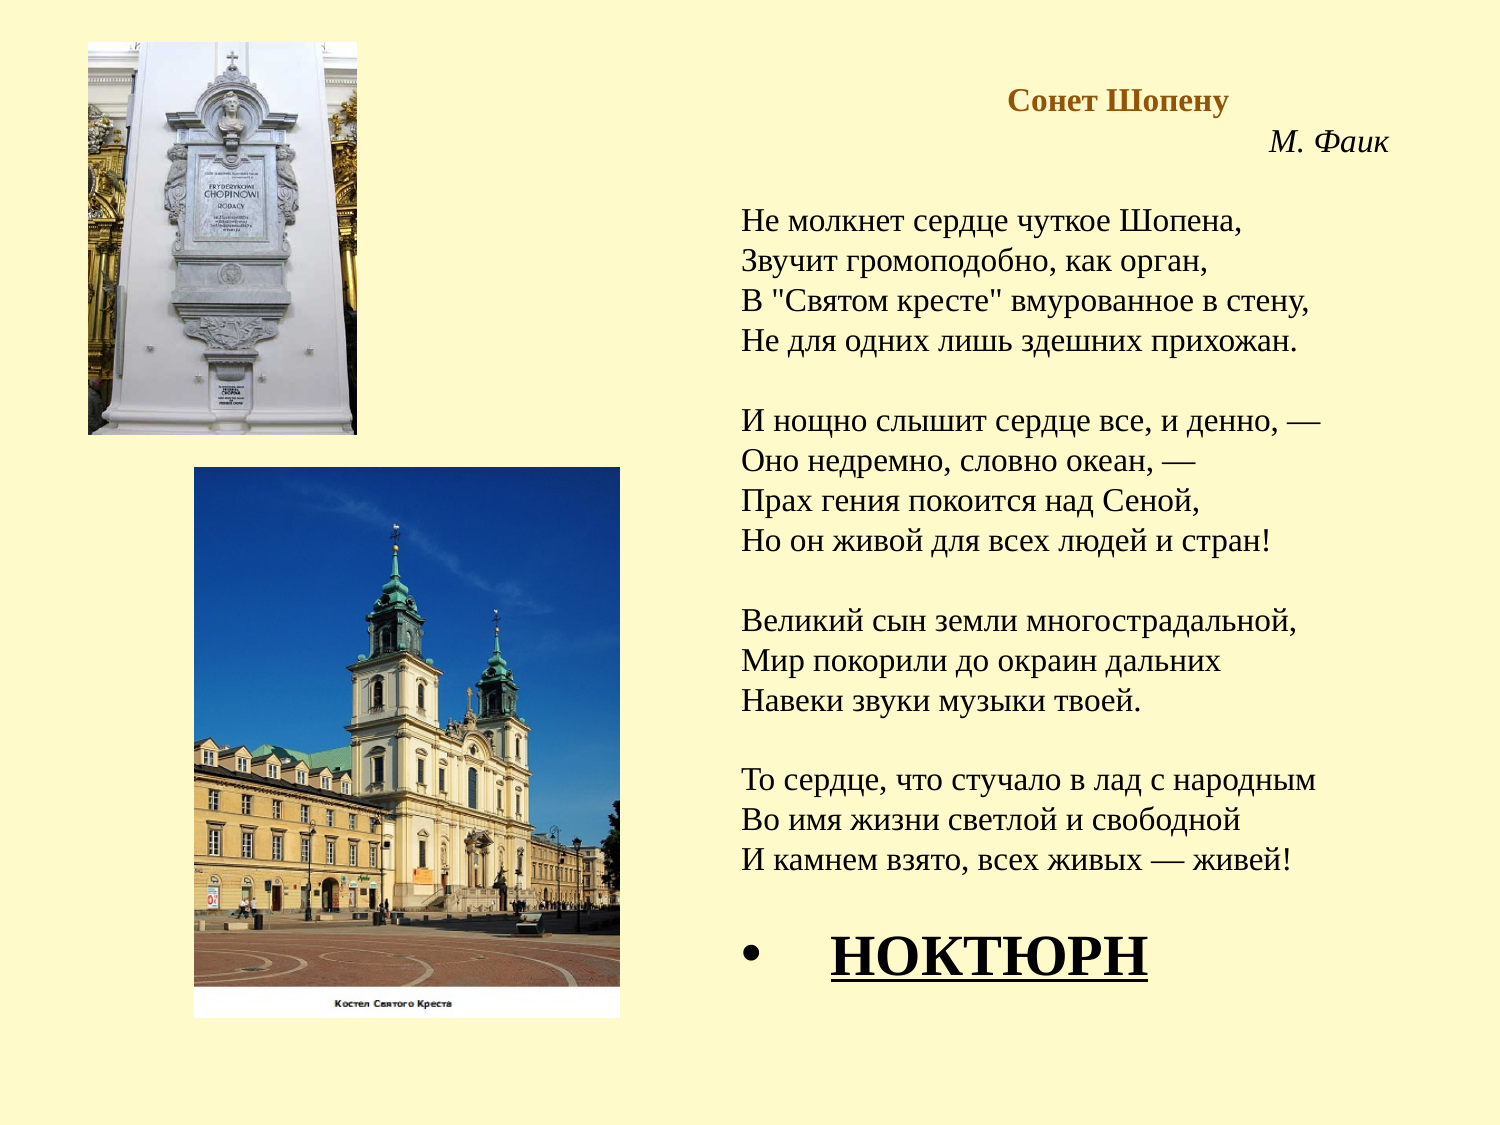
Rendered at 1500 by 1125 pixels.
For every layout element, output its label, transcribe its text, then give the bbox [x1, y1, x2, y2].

picture [194, 467, 620, 1018]
text_box Сонет Шопену М. Фаик Не молкнет сердце чуткое Шопена, Звучит громоподобно, как орган, В "Святом кресте" вмурованное в стену, Не для одних лишь здешних прихожан. И нощно слышит сердце все, и денно, — Оно недремно, словно океан, — Прах гения покоится над Сеной, Но он живой для всех людей и стран! Великий сын земли многострадальной, Мир покорили до окраин дальних Навеки звуки музыки твоей. То сердце, что стучало в лад с народным Во имя жизни светлой и свободной И камнем взято, всех живых — живей! НОКТЮРН [726, 66, 1413, 995]
picture [88, 42, 358, 435]
